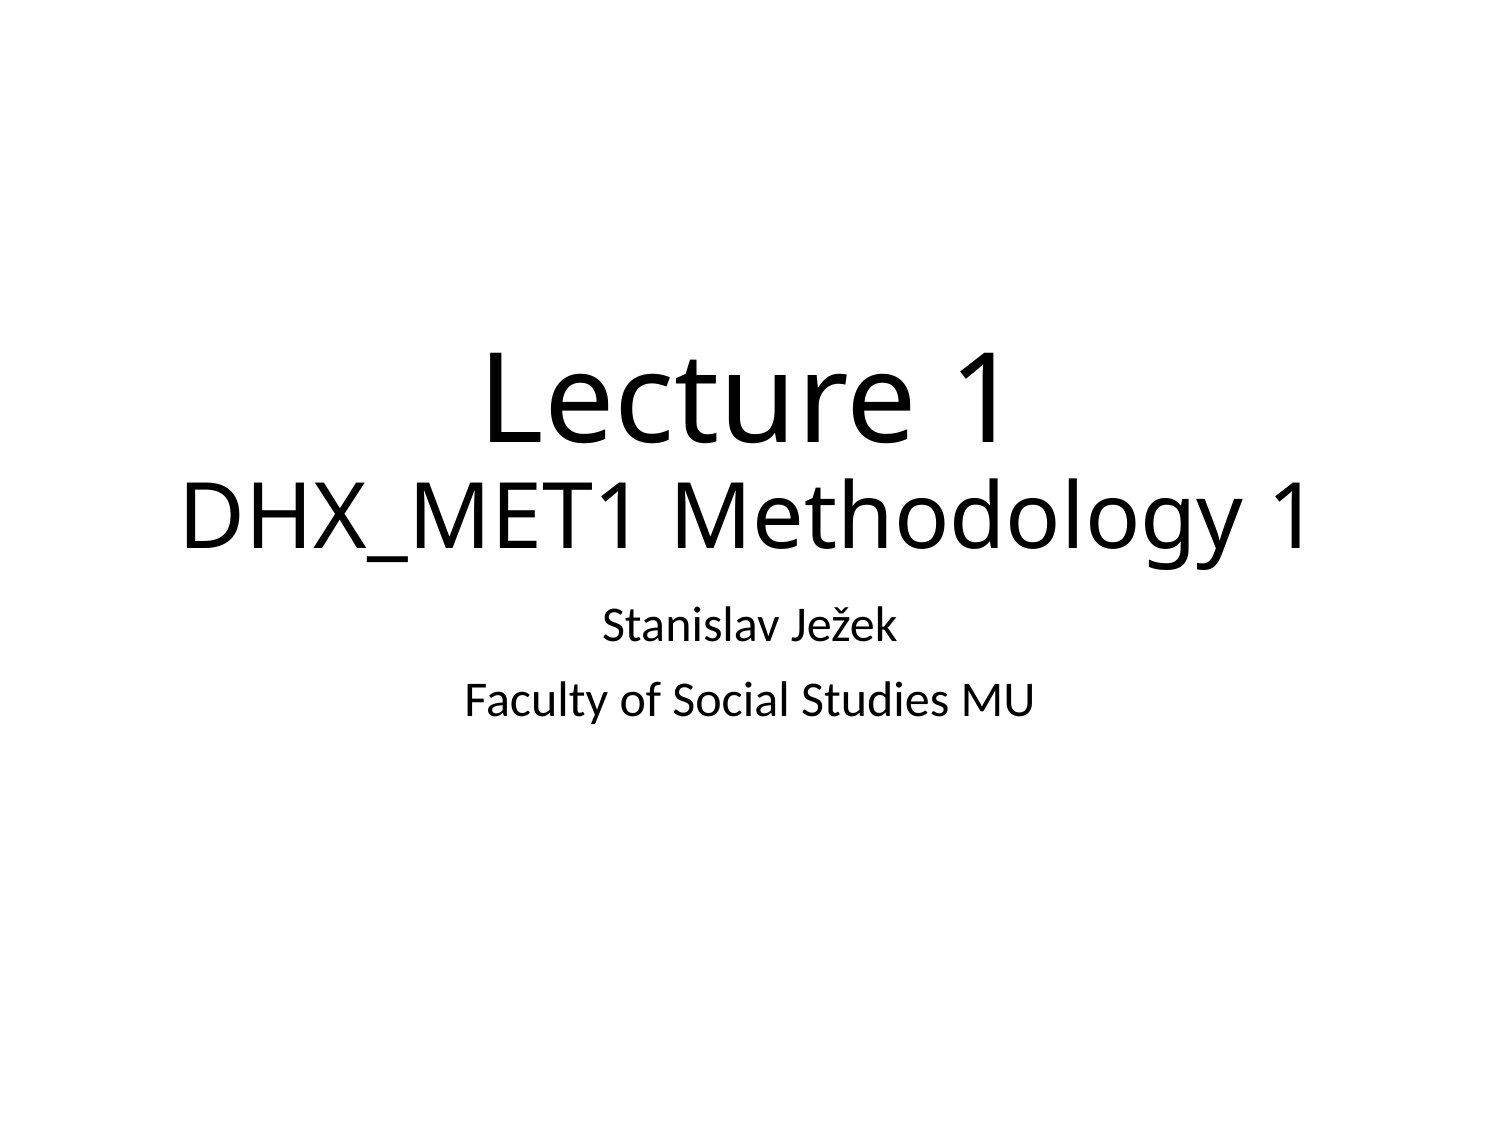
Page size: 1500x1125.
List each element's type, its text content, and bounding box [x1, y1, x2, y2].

subtitle Stanislav Ježek Faculty of Social Studies MU [187, 590, 1313, 863]
title Lecture 1 DHX_MET1 Methodology 1 [112, 184, 1388, 576]
